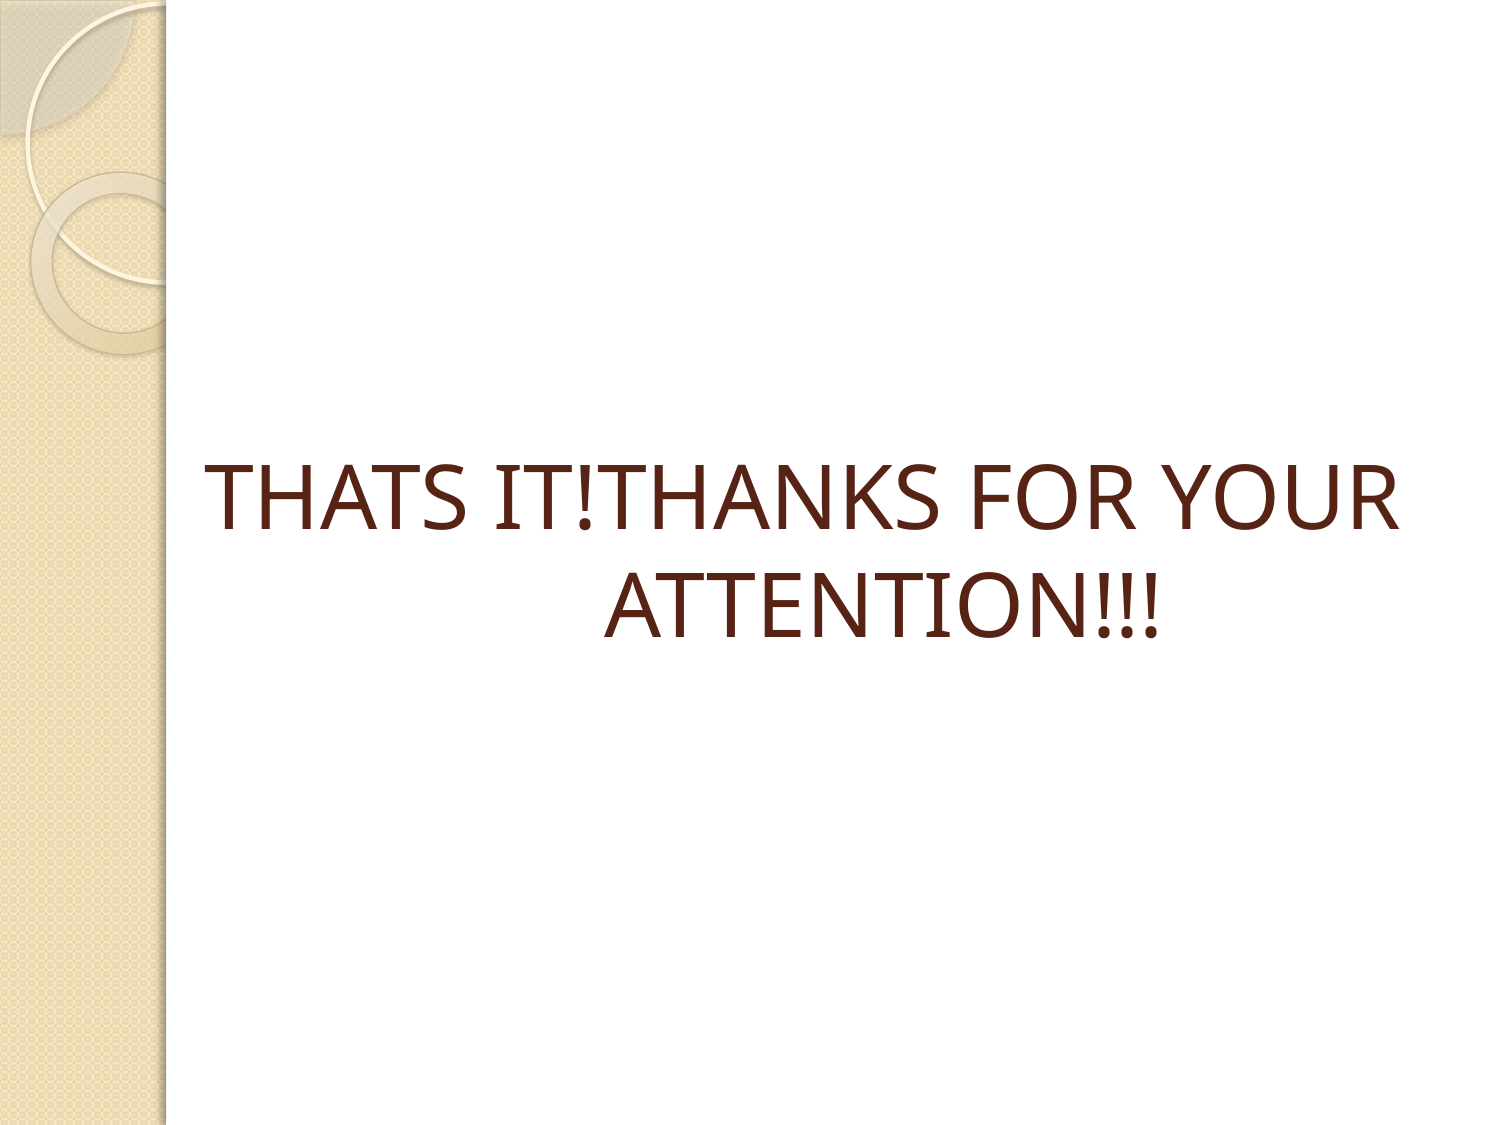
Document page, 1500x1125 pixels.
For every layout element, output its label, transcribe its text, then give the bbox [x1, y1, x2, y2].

title THATS IT!THANKS FOR YOUR ATTENTION!!! [187, 45, 1466, 1050]
